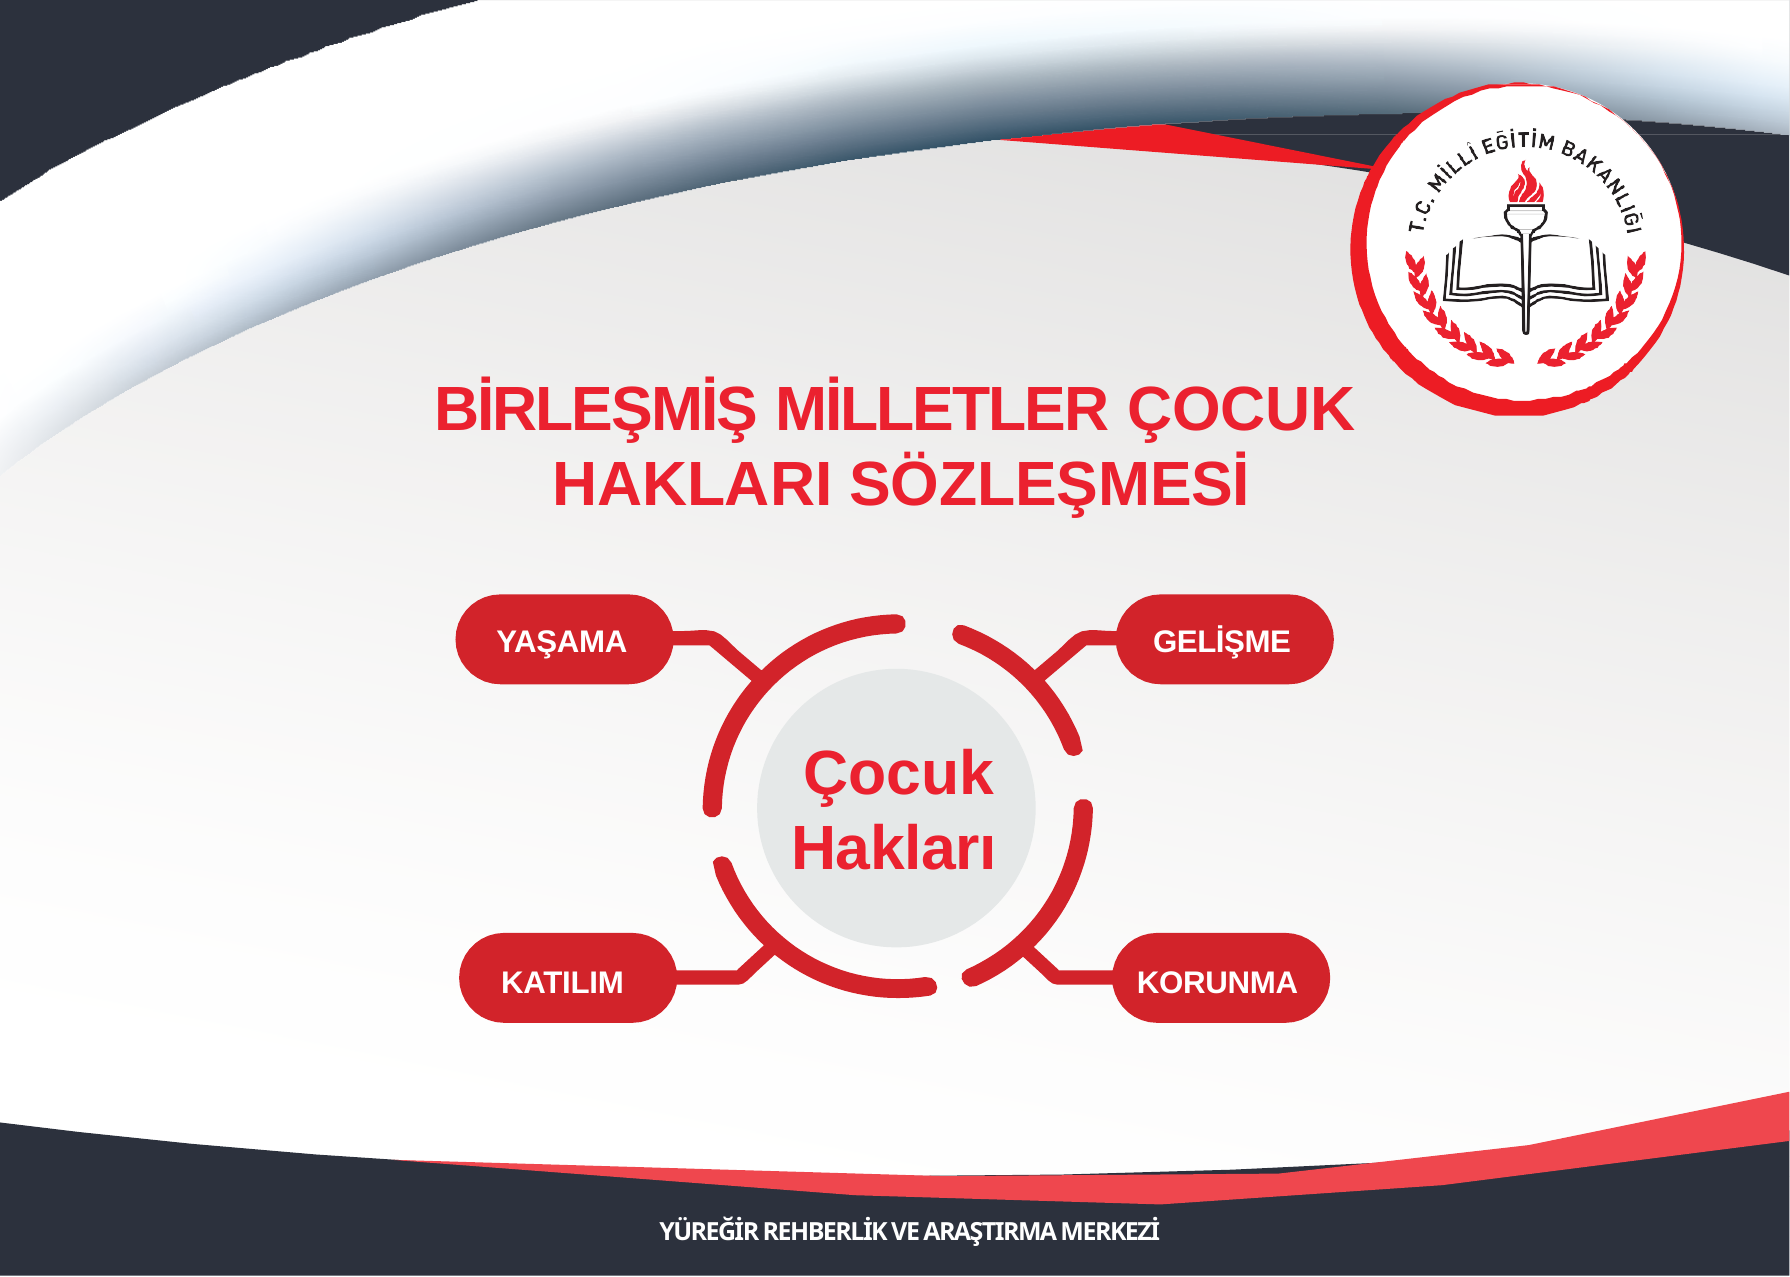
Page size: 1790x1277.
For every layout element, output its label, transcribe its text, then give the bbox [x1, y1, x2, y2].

picture [0, 0, 1790, 1175]
title BİRLEŞMİŞ MİLLETLER ÇOCUK HAKLARI SÖZLEŞMESİ [432, 366, 1358, 582]
footer YÜREĞİR REHBERLİK VE ARAŞTIRMA MERKEZİ [657, 1212, 1220, 1277]
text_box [455, 594, 1335, 1024]
